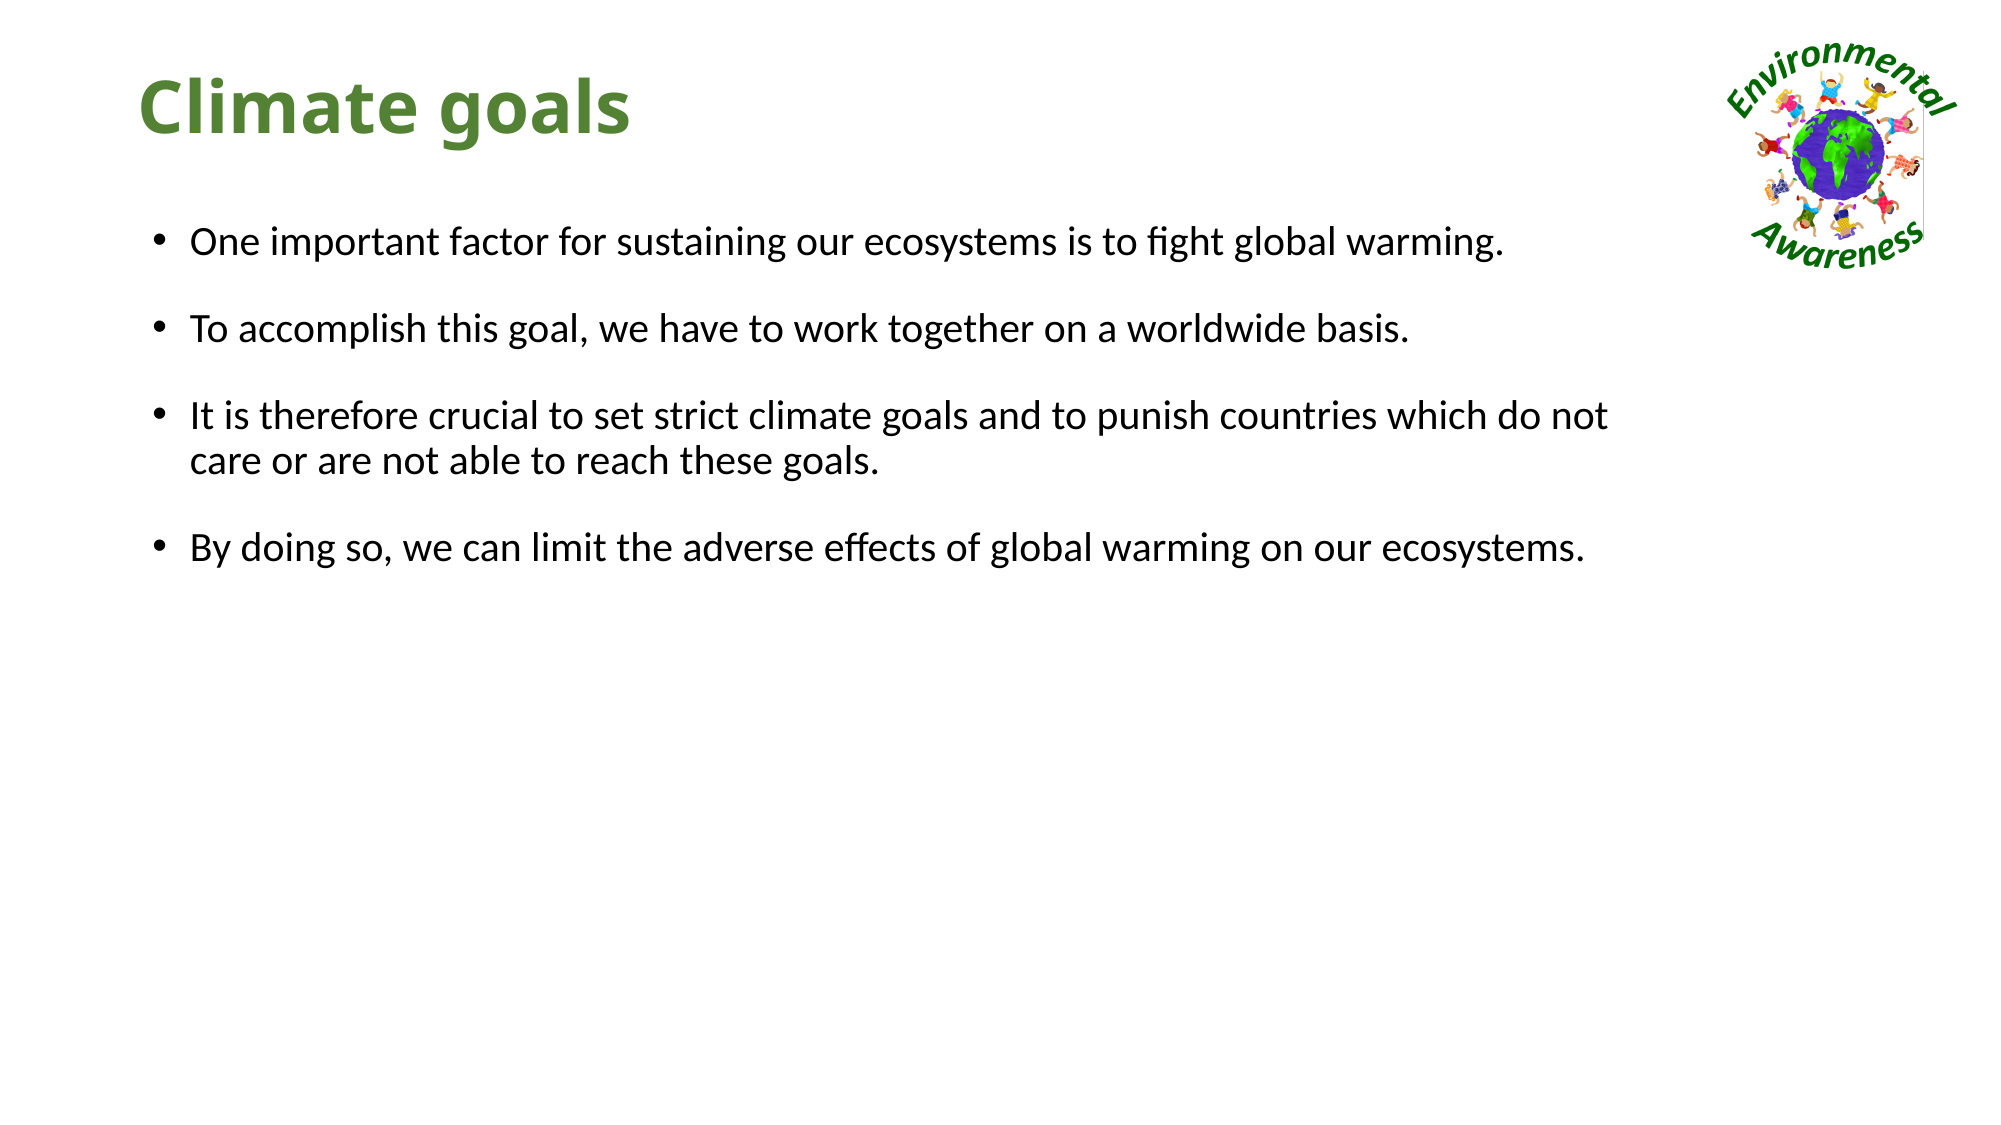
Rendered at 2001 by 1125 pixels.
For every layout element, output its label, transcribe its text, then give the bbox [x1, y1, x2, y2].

picture [1716, 35, 1962, 278]
title Climate goals [122, 59, 1650, 160]
list One important factor for sustaining our ecosystems is to fight global warming. To accomplish this goal, we have to work together on a worldwide basis. It is therefore crucial to set strict climate goals and to punish countries which do not care or are not able to reach these goals. By doing so, we can limit the adverse effects of global warming on our ecosystems. [137, 212, 1650, 1021]
